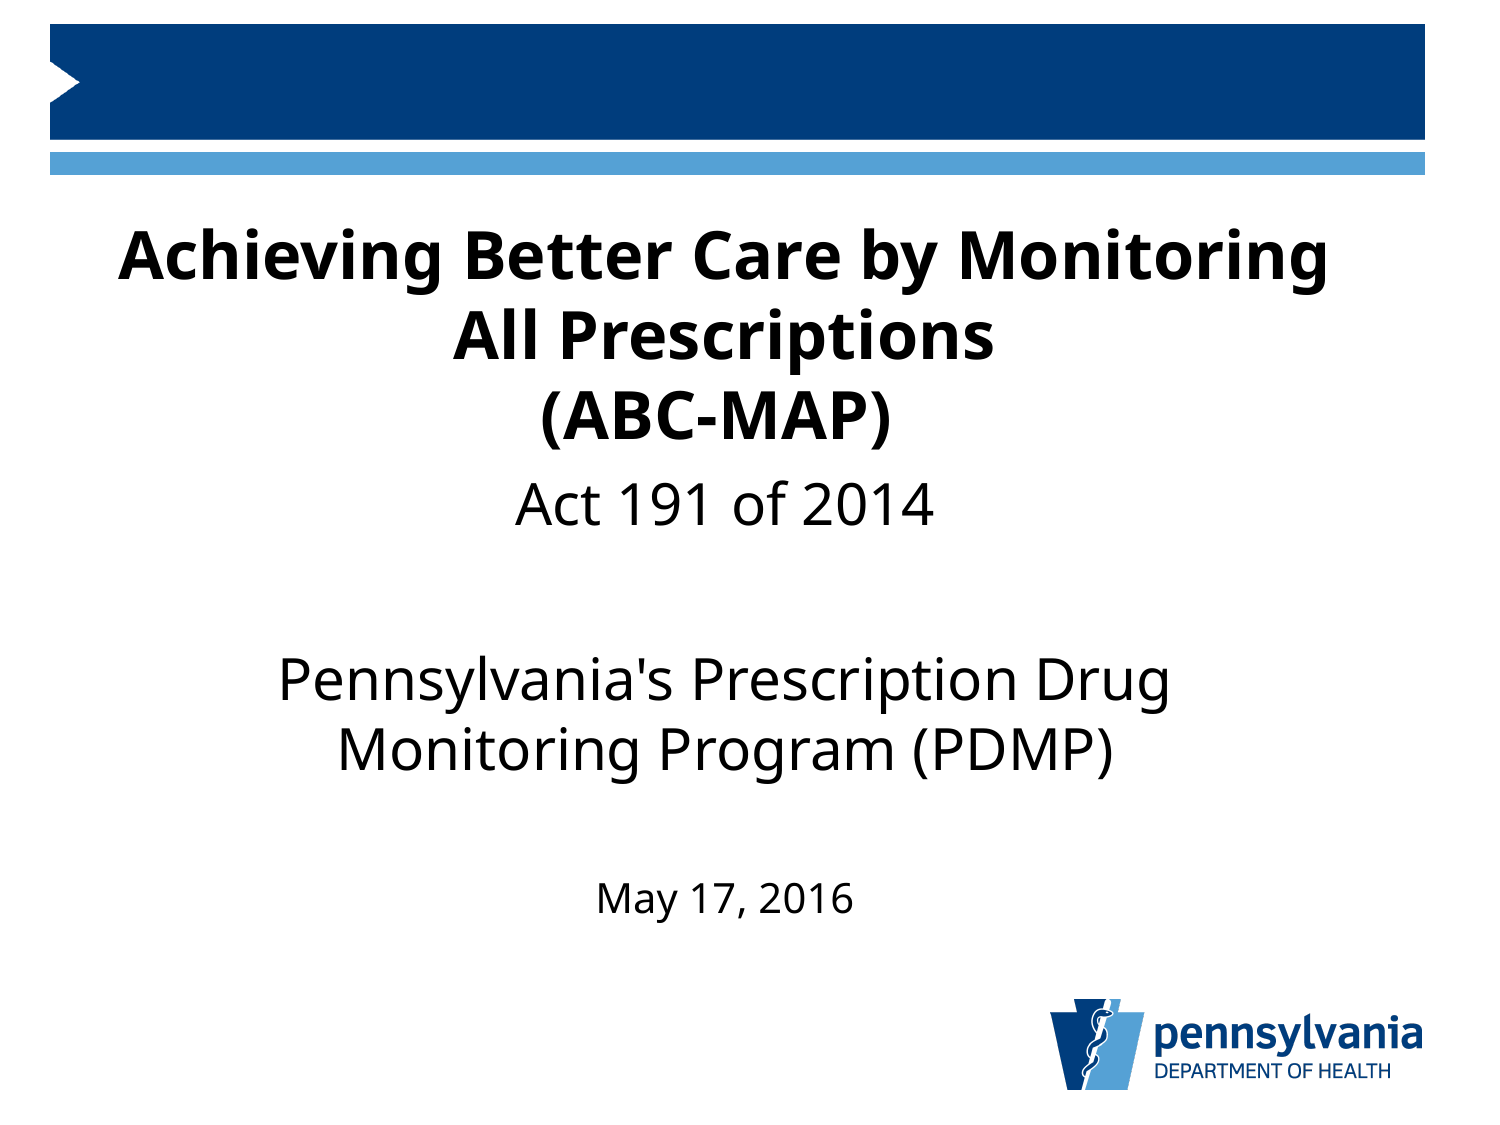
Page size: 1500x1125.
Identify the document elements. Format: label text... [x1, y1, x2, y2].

title Achieving Better Care by Monitoring All Prescriptions (ABC-MAP) [87, 212, 1363, 454]
subtitle Act 191 of 2014 Pennsylvania's Prescription Drug Monitoring Program (PDMP) May 17, 2016 [199, 459, 1251, 748]
picture [1050, 999, 1422, 1090]
picture [50, 24, 1425, 175]
